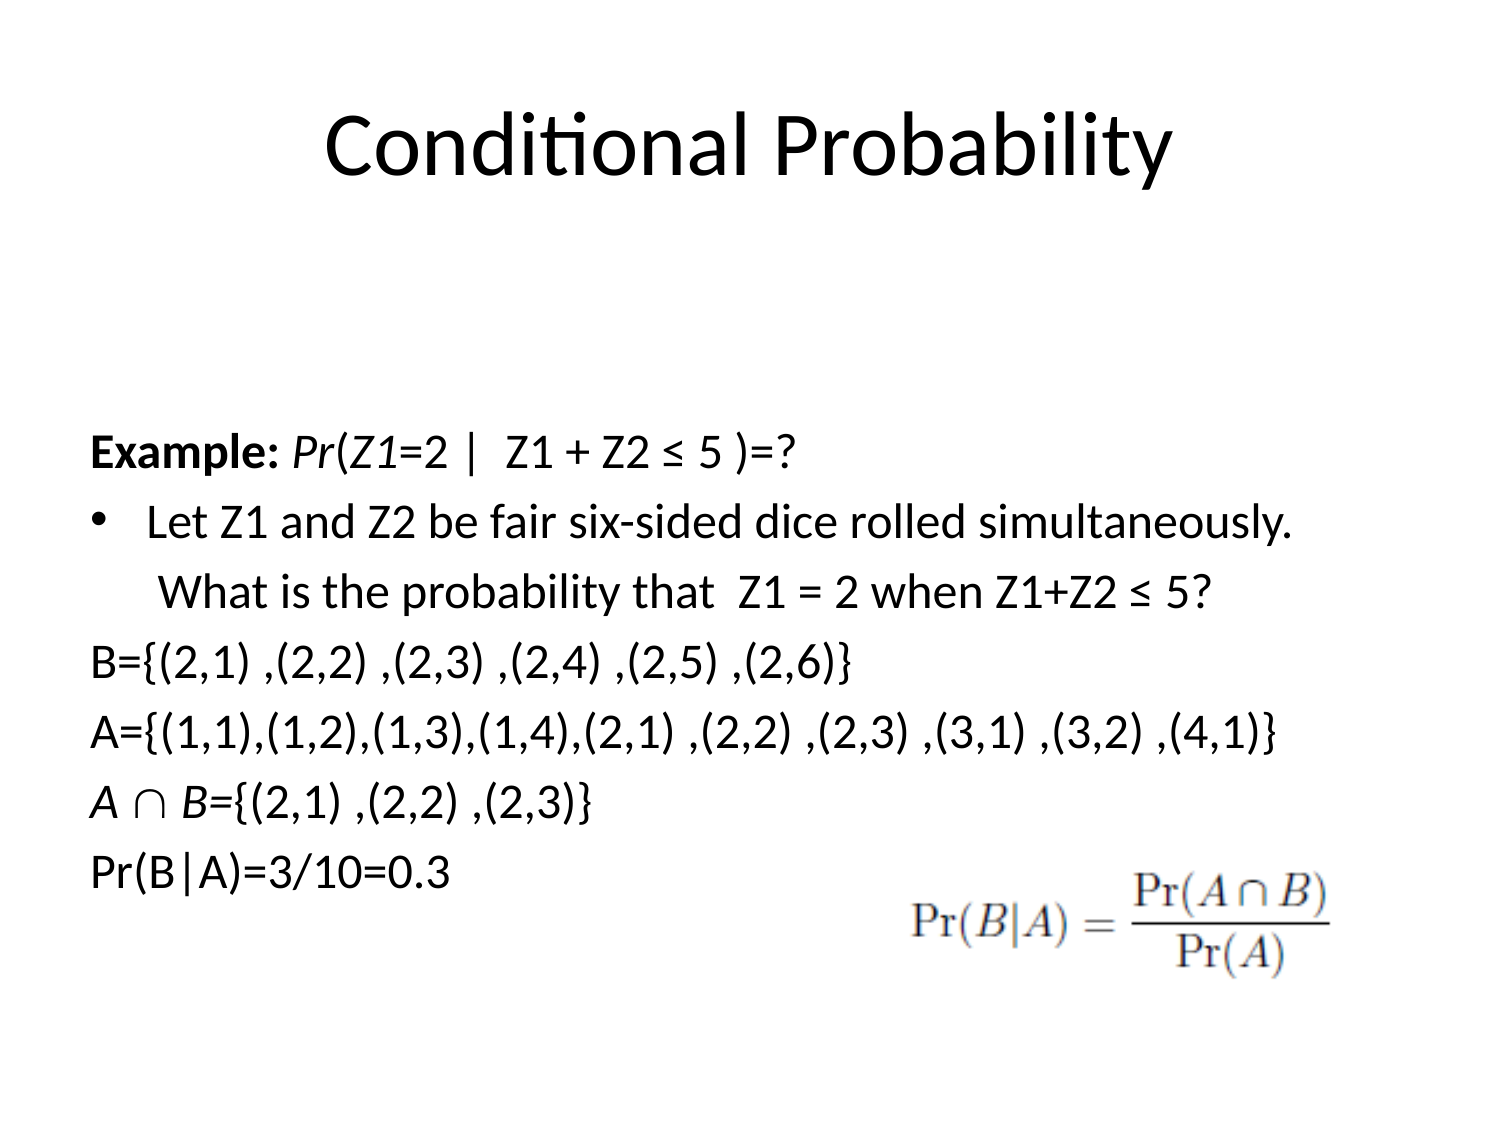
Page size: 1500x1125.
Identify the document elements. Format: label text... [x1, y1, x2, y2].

picture [862, 862, 1363, 1012]
list Example: Pr(Z1=2 | Z1 + Z2 ≤ 5 )=? Let Z1 and Z2 be fair six-sided dice rolled simultaneously. What is the probability that Z1 = 2 when Z1+Z2 ≤ 5? B={(2,1) ,(2,2) ,(2,3) ,(2,4) ,(2,5) ,(2,6)} A={(1,1),(1,2),(1,3),(1,4),(2,1) ,(2,2) ,(2,3) ,(3,1) ,(3,2) ,(4,1)} A  B={(2,1) ,(2,2) ,(2,3)} Pr(B|A)=3/10=0.3 [75, 262, 1425, 1050]
title Conditional Probability [75, 45, 1425, 233]
